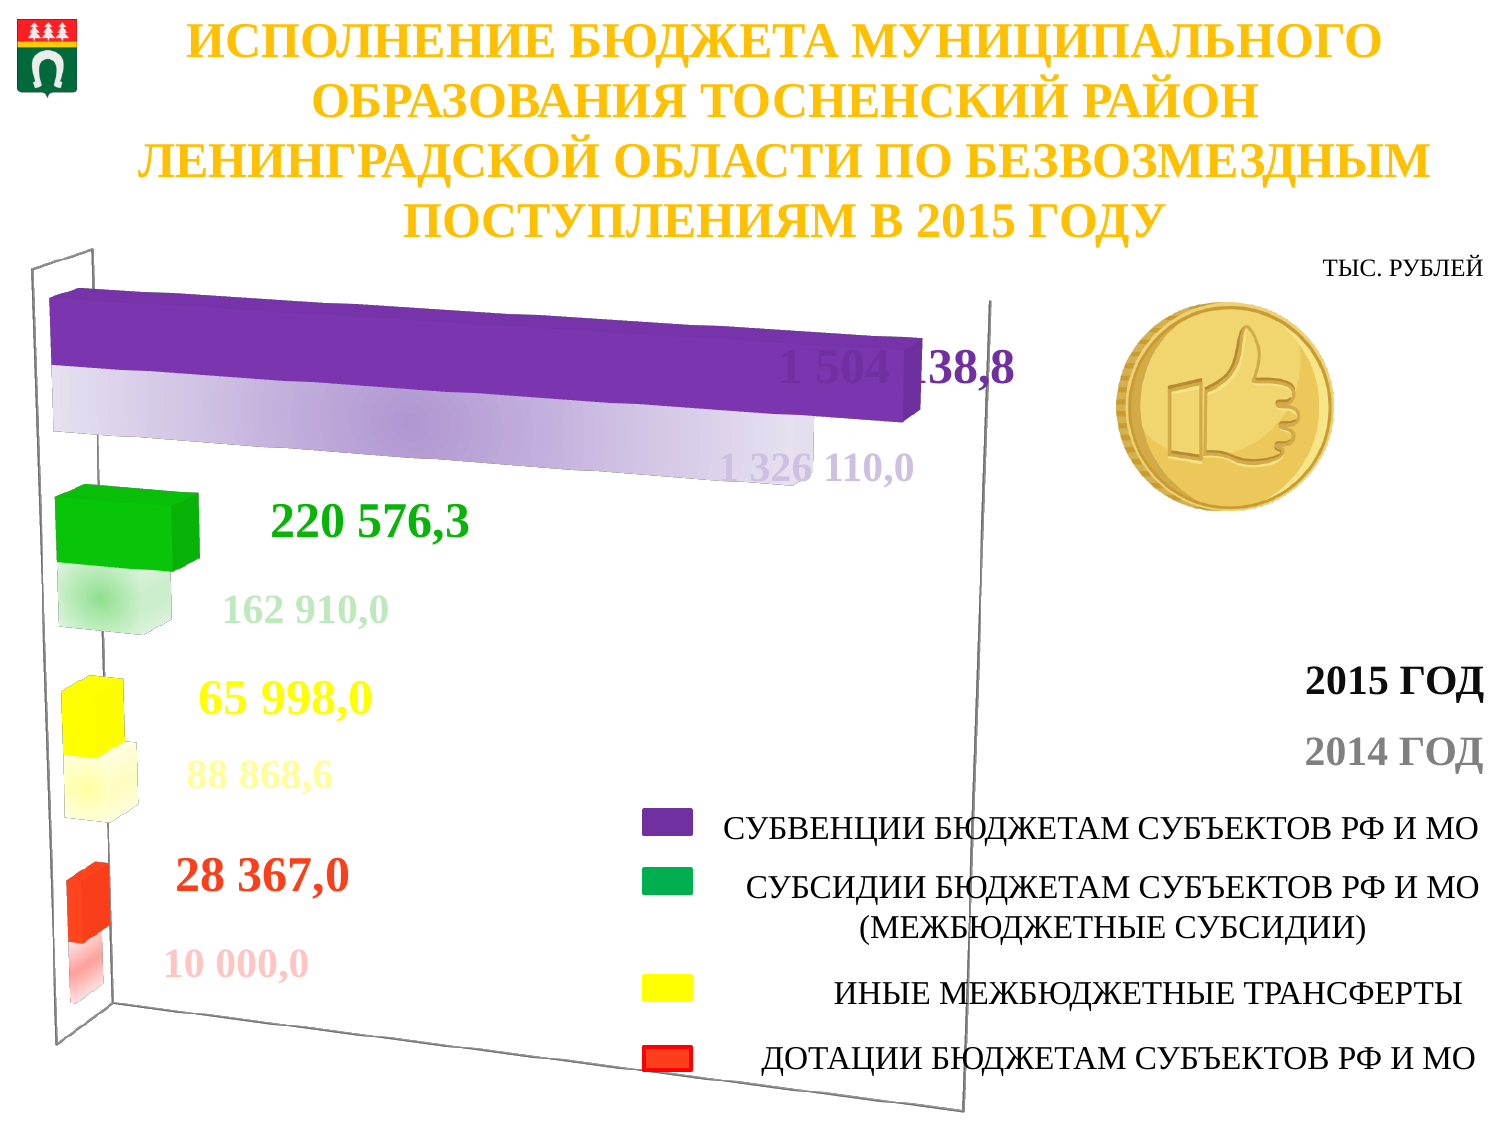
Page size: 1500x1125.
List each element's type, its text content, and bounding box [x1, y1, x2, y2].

text_box Исполнение бюджета муниципального образования тосненский район ленинградской области по безвозмездным поступлениям в 2015 году [88, 0, 1483, 218]
chart [0, 219, 1500, 1125]
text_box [643, 798, 1500, 1085]
picture [1115, 302, 1334, 511]
picture [17, 18, 77, 98]
